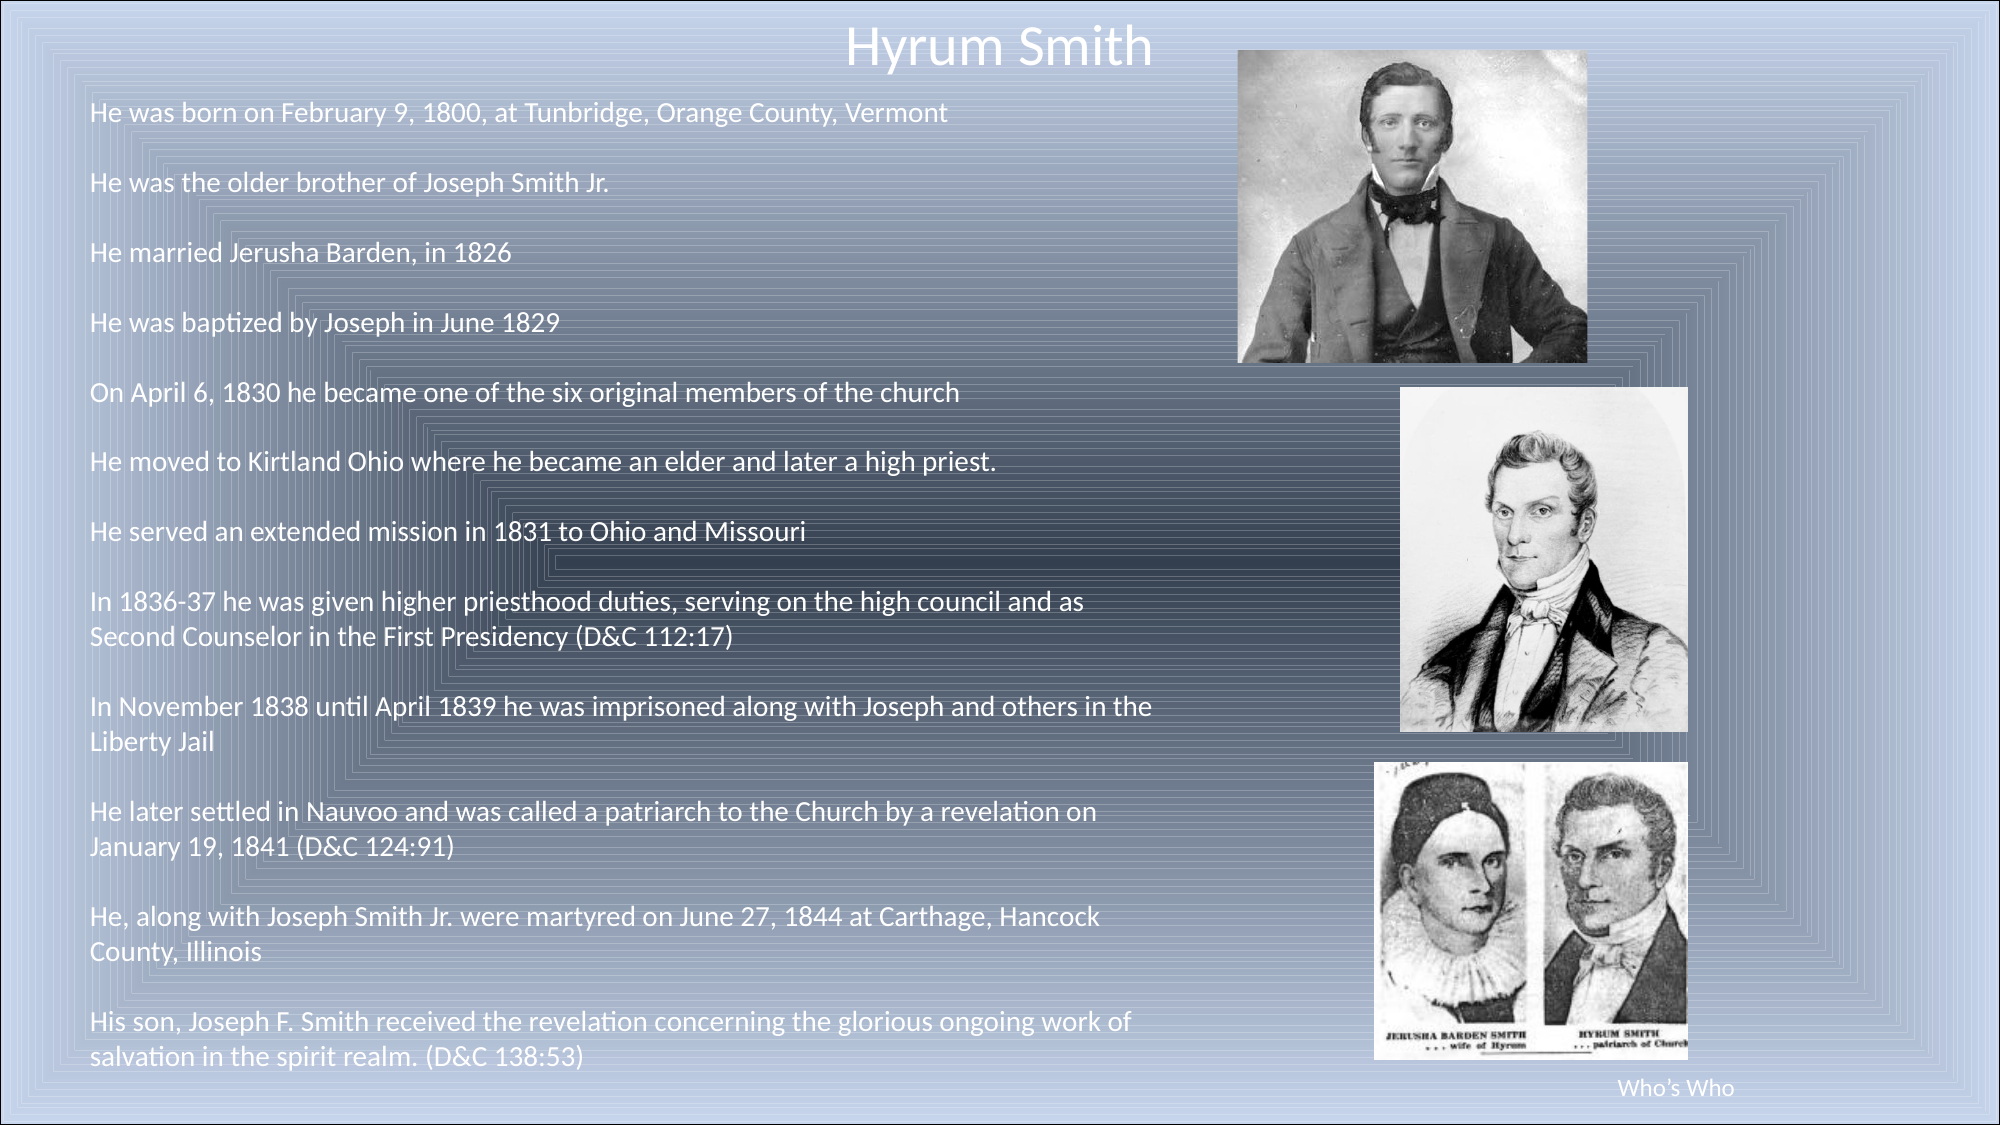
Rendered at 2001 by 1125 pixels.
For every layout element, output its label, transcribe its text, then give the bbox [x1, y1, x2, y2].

text_box He was born on February 9, 1800, at Tunbridge, Orange County, Vermont He was the older brother of Joseph Smith Jr. He married Jerusha Barden, in 1826 He was baptized by Joseph in June 1829 On April 6, 1830 he became one of the six original members of the church He moved to Kirtland Ohio where he became an elder and later a high priest. He served an extended mission in 1831 to Ohio and Missouri In 1836-37 he was given higher priesthood duties, serving on the high council and as Second Counselor in the First Presidency (D&C 112:17) In November 1838 until April 1839 he was imprisoned along with Joseph and others in the Liberty Jail He later settled in Nauvoo and was called a patriarch to the Church by a revelation on January 19, 1841 (D&C 124:91) He, along with Joseph Smith Jr. were martyred on June 27, 1844 at Carthage, Hancock County, Illinois His son, Joseph F. Smith received the revelation concerning the glorious ongoing work of salvation in the spirit realm. (D&C 138:53) [75, 85, 1175, 1080]
picture [1399, 387, 1688, 732]
text_box Hyrum Smith [249, 0, 1750, 85]
text_box Who’s Who [999, 1064, 1750, 1110]
picture [1374, 762, 1688, 1060]
text_box [0, 0, 2000, 1125]
picture [1237, 49, 1588, 363]
